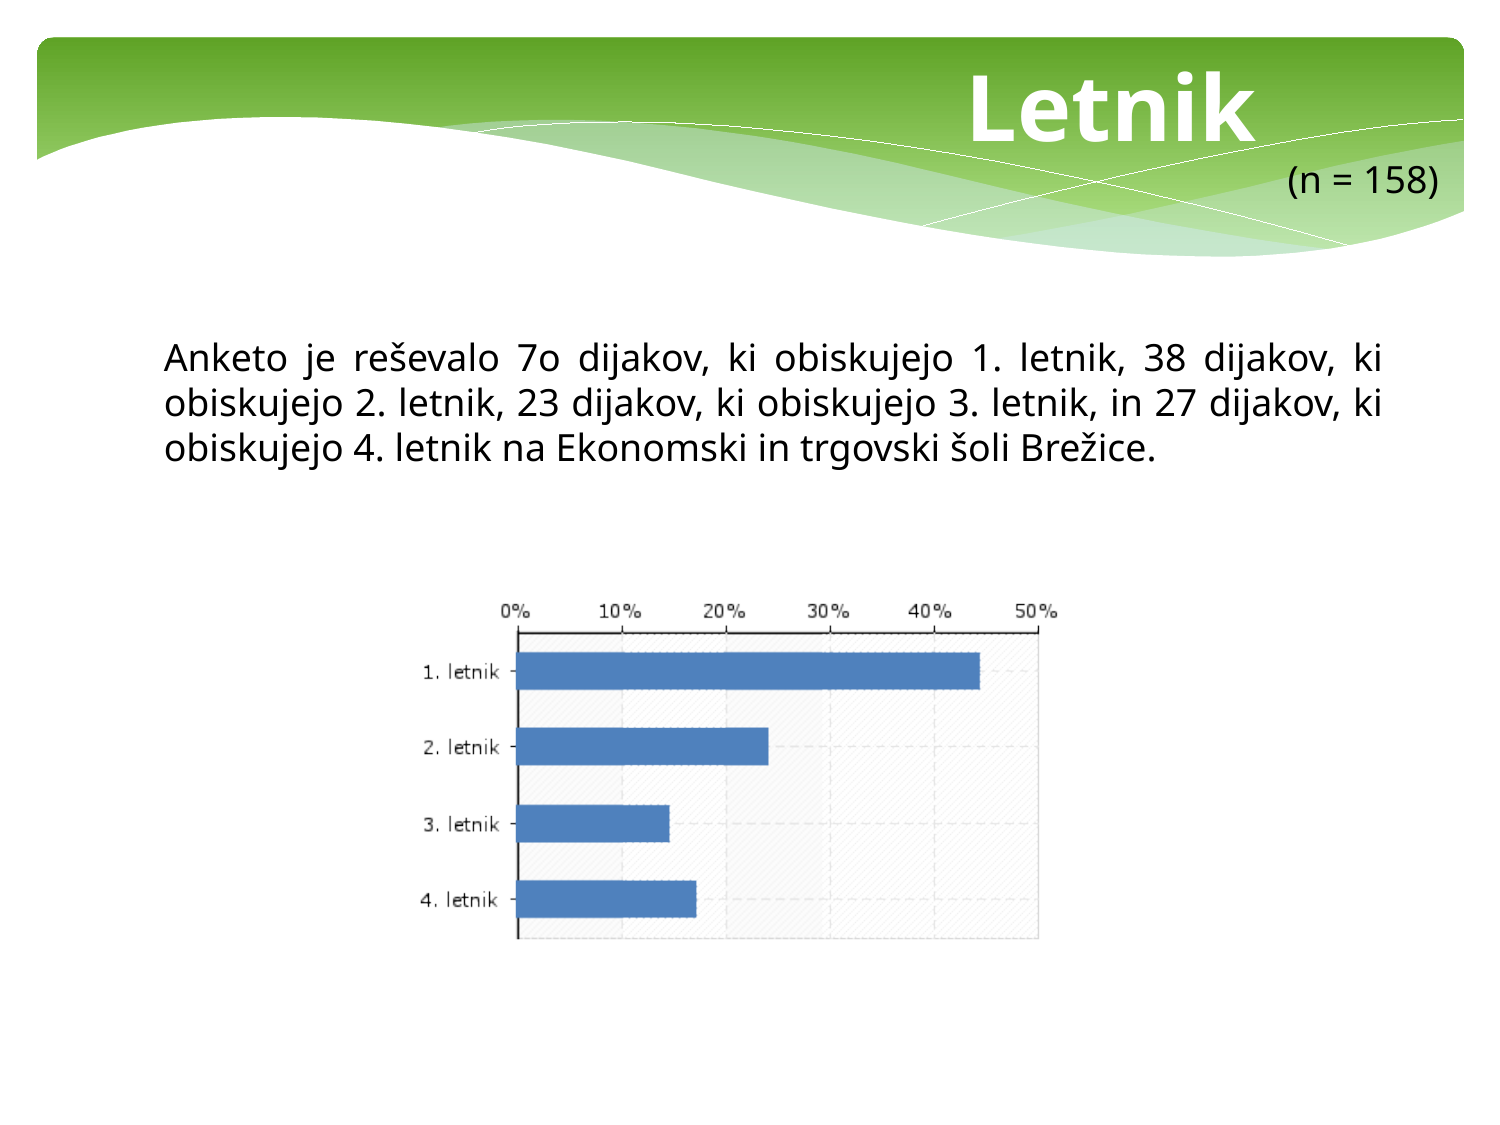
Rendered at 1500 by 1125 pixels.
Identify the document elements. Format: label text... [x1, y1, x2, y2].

text_box (n = 158) [1272, 148, 1454, 209]
picture [312, 573, 1188, 978]
text_box Letnik [820, 42, 1402, 196]
text_box Anketo je reševalo 7o dijakov, ki obiskujejo 1. letnik, 38 dijakov, ki obiskujejo 2. letnik, 23 dijakov, ki obiskujejo 3. letnik, in 27 dijakov, ki obiskujejo 4. letnik na Ekonomski in trgovski šoli Brežice. [148, 326, 1399, 476]
